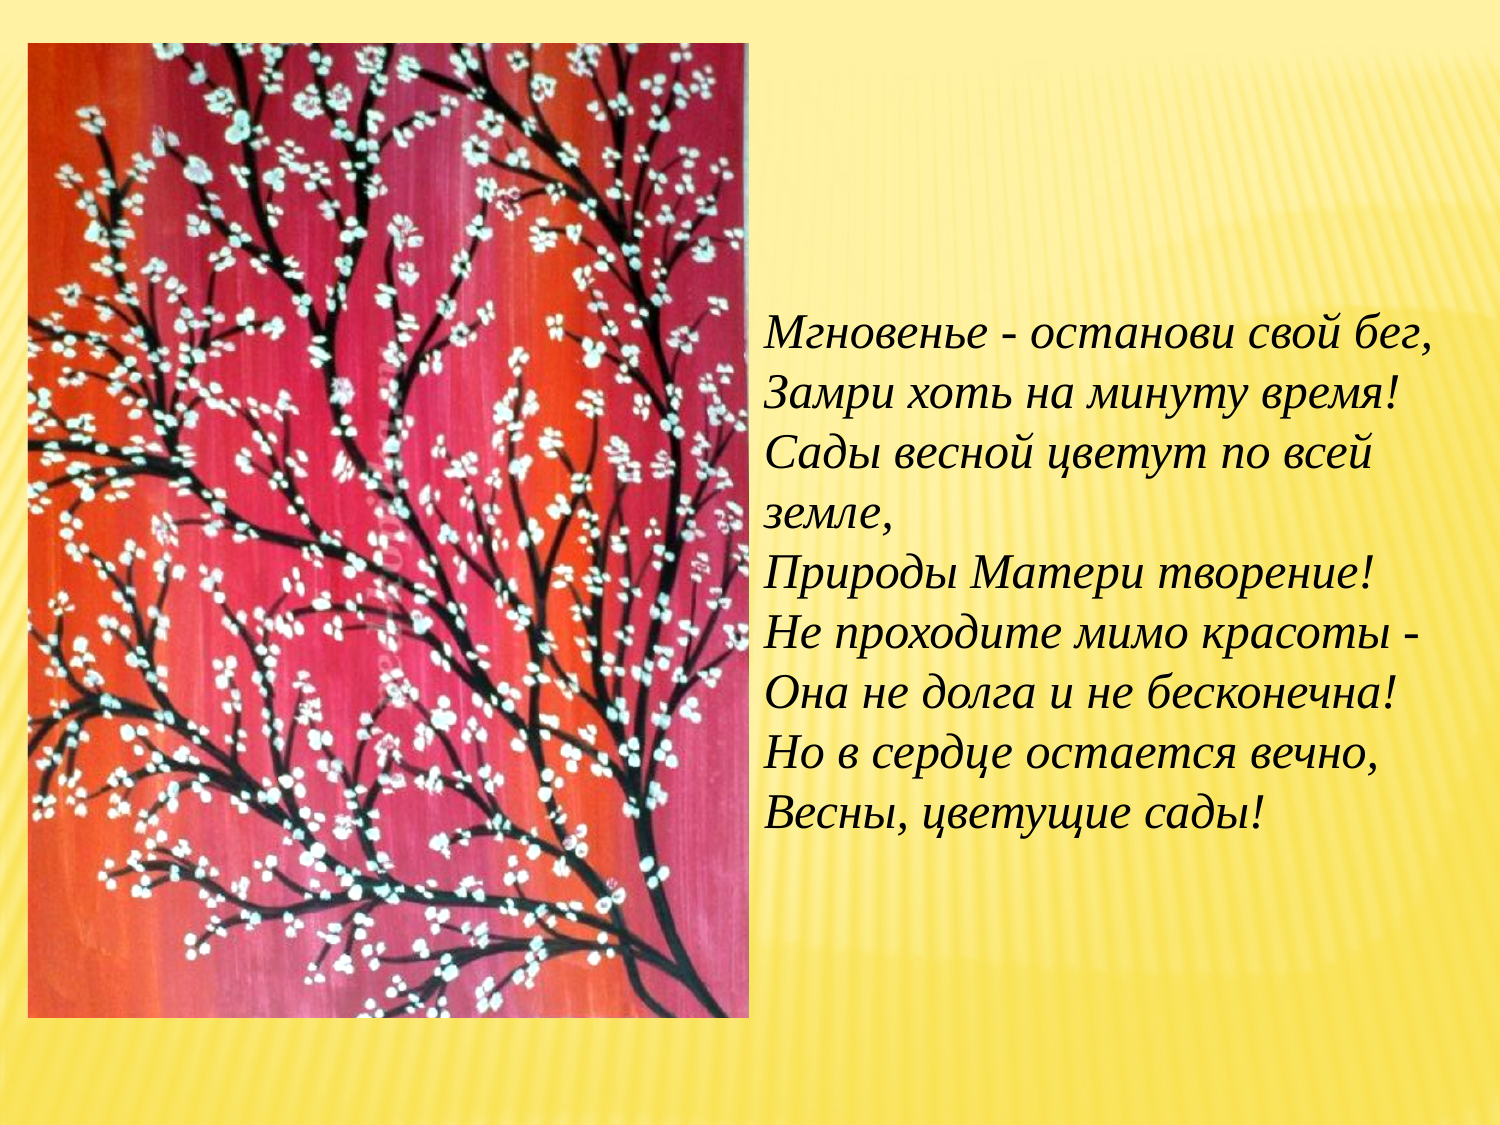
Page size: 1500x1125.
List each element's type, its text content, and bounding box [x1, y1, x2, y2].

picture [0, 44, 876, 892]
text_box Мгновенье - останови свой бег, Замри хоть на минуту время! Сады весной цветут по всей земле, Природы Матери творение! Не проходите мимо красоты - Она не долга и не бесконечна! Но в сердце остается вечно, Весны, цветущие сады! [885, 290, 1499, 846]
picture [28, 901, 749, 1018]
